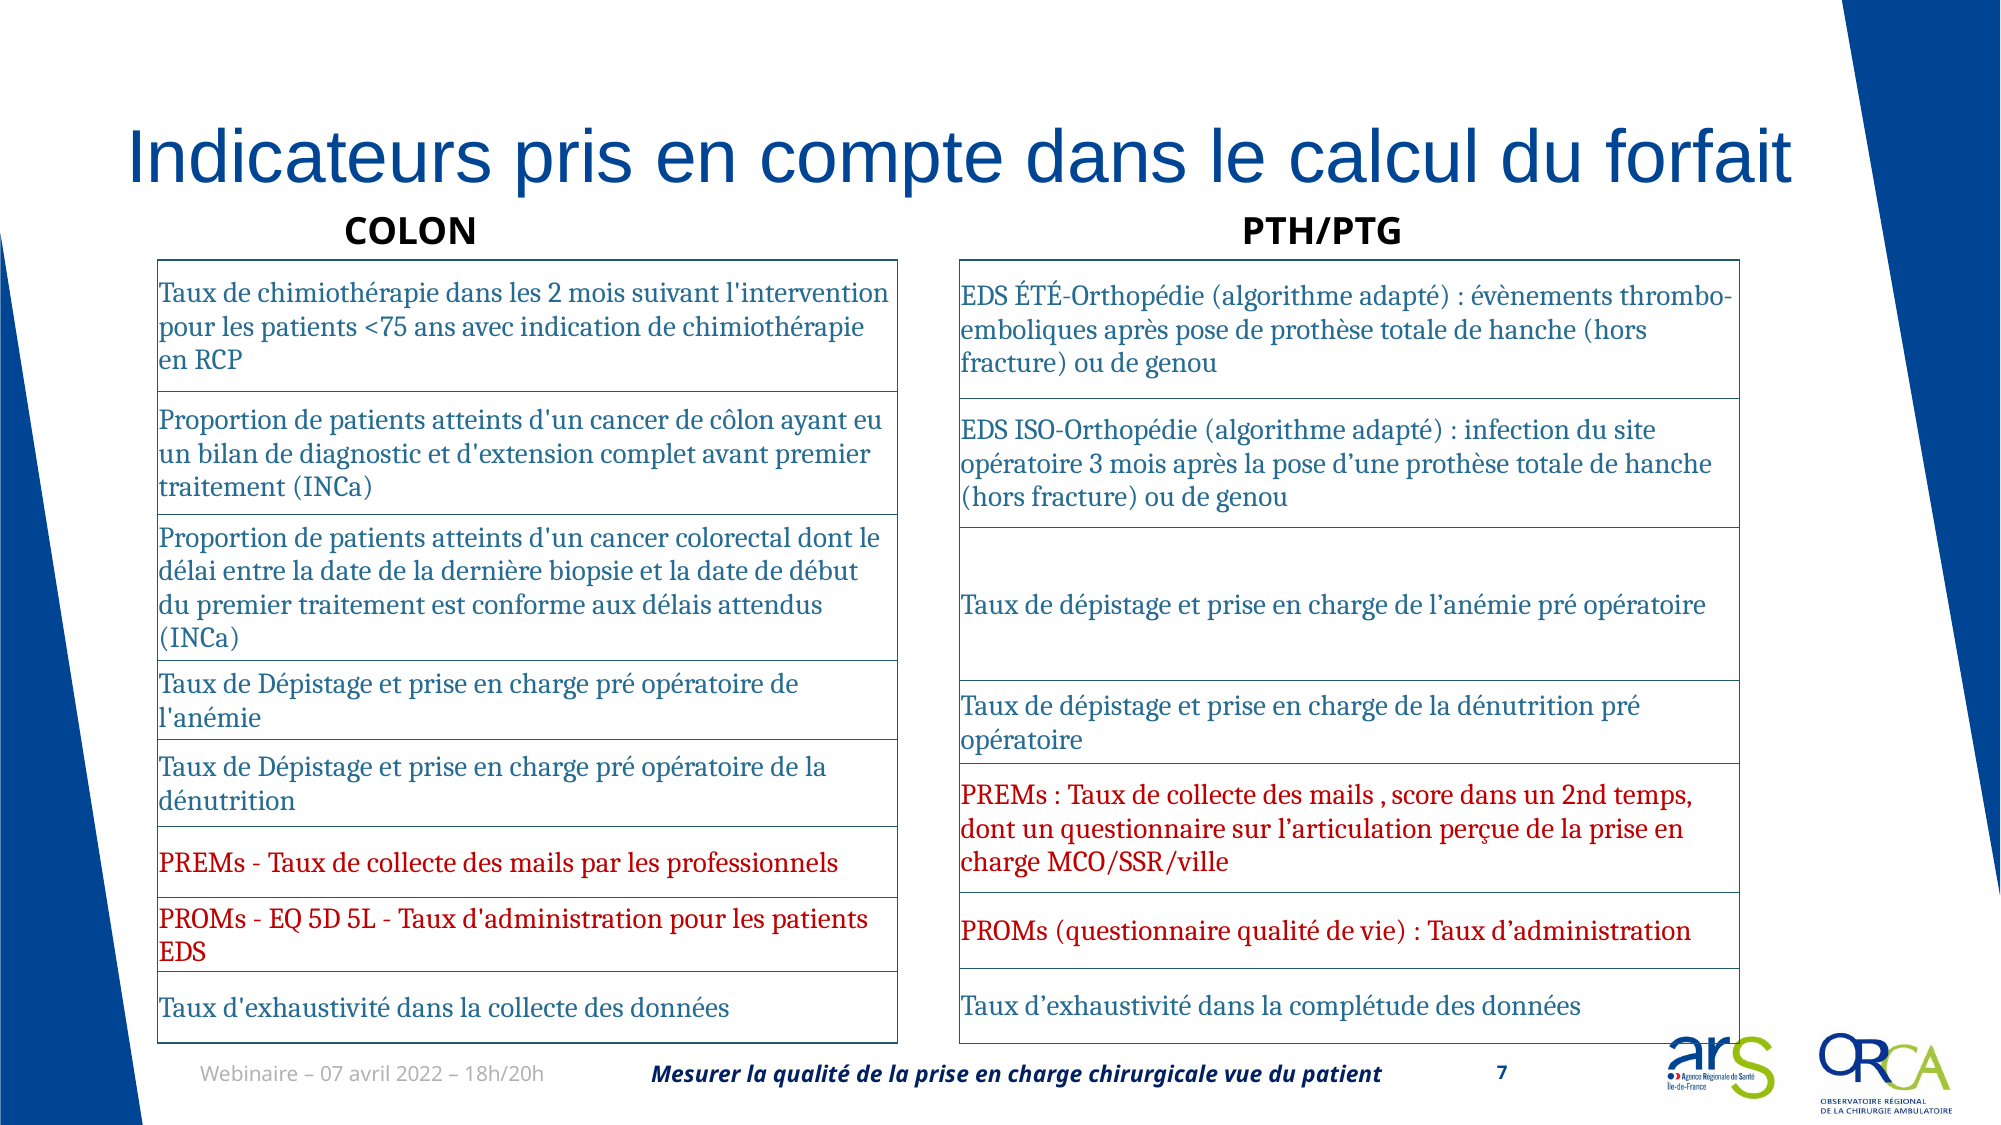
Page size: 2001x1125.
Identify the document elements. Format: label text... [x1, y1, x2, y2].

picture [1798, 1029, 1973, 1118]
table_cell Taux de dépistage et prise en charge de l’anémie pré opératoire [960, 528, 1739, 680]
slide_number 7 [1411, 1044, 1523, 1104]
table_cell Taux d'exhaustivité dans la collecte des données [158, 972, 897, 1042]
table_cell EDS ISO-Orthopédie (algorithme adapté) : infection du site opératoire 3 mois après la pose d’une prothèse totale de hanche (hors fracture) ou de genou [960, 399, 1739, 527]
table_cell Taux de dépistage et prise en charge de la dénutrition pré opératoire [960, 681, 1739, 763]
table_cell Taux de Dépistage et prise en charge pré opératoire de la dénutrition [158, 740, 897, 826]
table_header Taux de chimiothérapie dans les 2 mois suivant l'intervention pour les patients <75 ans avec indication de chimiothérapie en RCP [158, 261, 897, 391]
table_header EDS ÉTÉ-Orthopédie (algorithme adapté) : évènements thrombo-emboliques après pose de prothèse totale de hanche (hors fracture) ou de genou [960, 261, 1739, 398]
table_cell PROMs - EQ 5D 5L - Taux d'administration pour les patients EDS [158, 898, 897, 971]
text_box PTH/PTG [1226, 199, 1522, 259]
table_cell PROMs (questionnaire qualité de vie) : Taux d’administration [960, 893, 1739, 968]
title Indicateurs pris en compte dans le calcul du forfait [111, 99, 1871, 317]
picture [1657, 1023, 1784, 1112]
table_cell Taux de Dépistage et prise en charge pré opératoire de l'anémie [158, 661, 897, 739]
table_cell PREMs - Taux de collecte des mails par les professionnels [158, 827, 897, 897]
table_cell Proportion de patients atteints d'un cancer colorectal dont le délai entre la date de la dernière biopsie et la date de début du premier traitement est conforme aux délais attendus (INCa) [158, 515, 897, 660]
slide_number Webinaire – 07 avril 2022 – 18h/20h [155, 1043, 590, 1104]
text_box COLON [329, 199, 624, 260]
footer Mesurer la qualité de la prise en charge chirurgicale vue du patient [623, 1043, 1411, 1104]
table_cell Proportion de patients atteints d'un cancer de côlon ayant eu un bilan de diagnostic et d'extension complet avant premier traitement (INCa) [158, 392, 897, 514]
table_cell Taux d’exhaustivité dans la complétude des données [960, 969, 1739, 1043]
table_cell PREMs : Taux de collecte des mails , score dans un 2nd temps, dont un questionnaire sur l’articulation perçue de la prise en charge MCO/SSR/ville [960, 764, 1739, 892]
